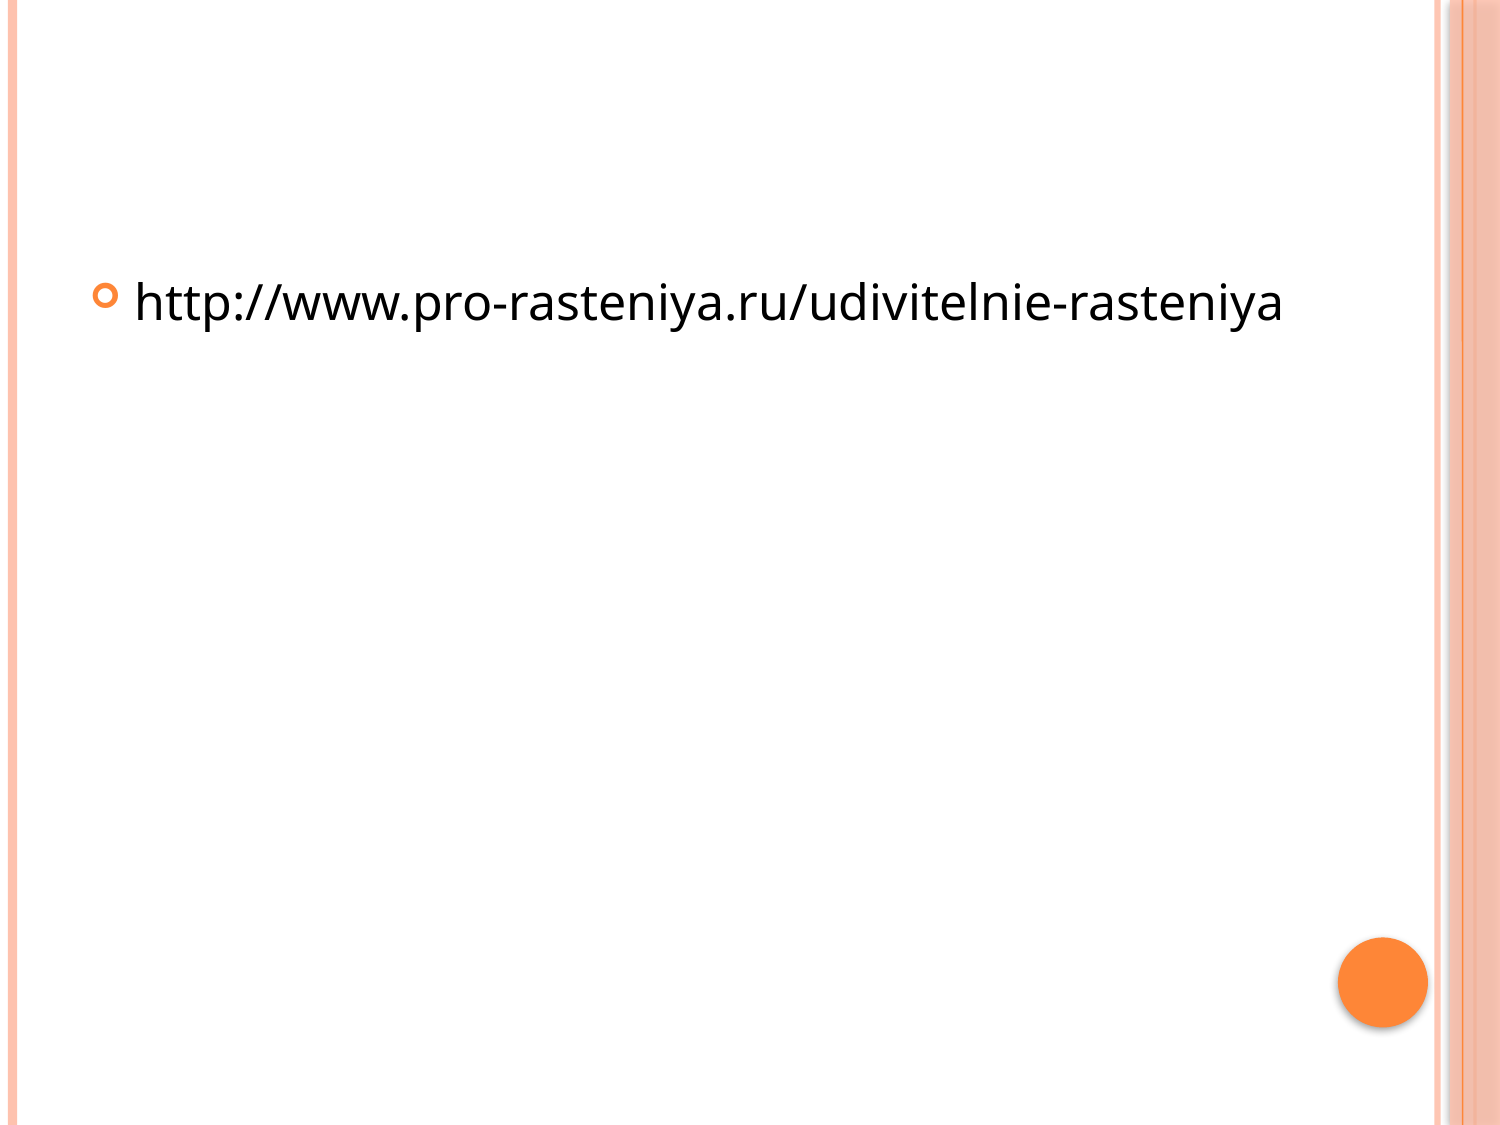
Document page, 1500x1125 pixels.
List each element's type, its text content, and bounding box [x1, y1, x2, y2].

list http://www.pro-rasteniya.ru/udivitelnie-rasteniya [75, 262, 1300, 1062]
